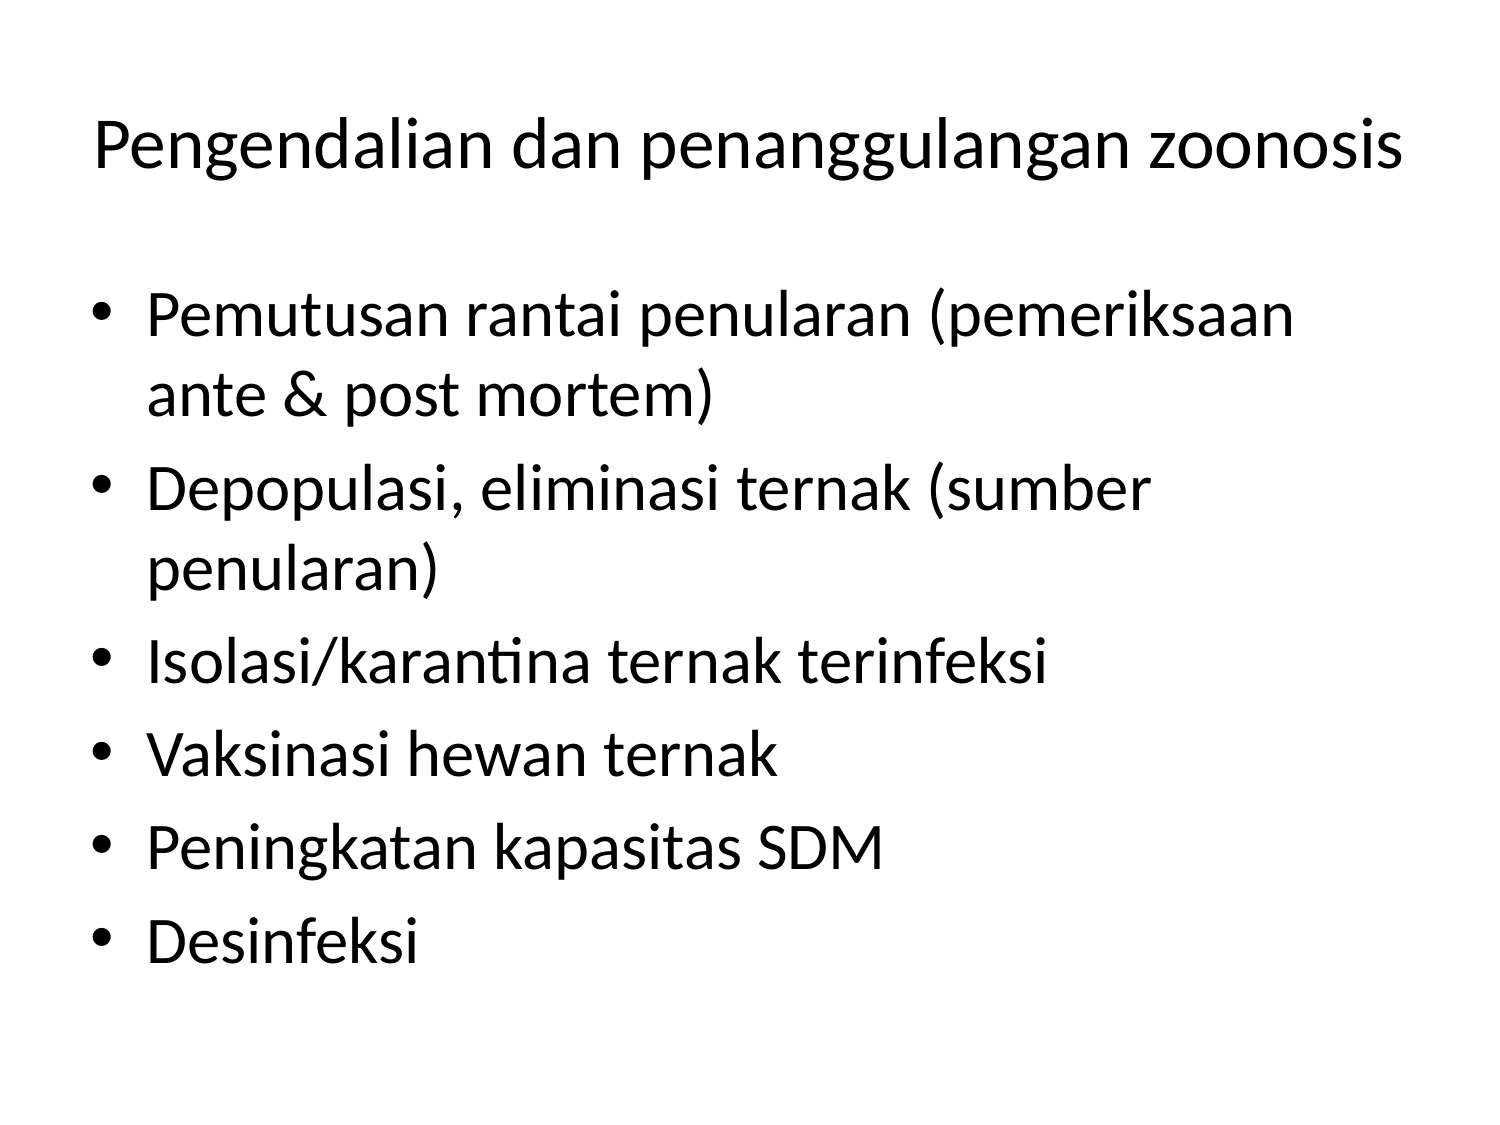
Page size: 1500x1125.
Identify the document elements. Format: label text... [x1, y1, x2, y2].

list Pemutusan rantai penularan (pemeriksaan ante & post mortem) Depopulasi, eliminasi ternak (sumber penularan) Isolasi/karantina ternak terinfeksi Vaksinasi hewan ternak Peningkatan kapasitas SDM Desinfeksi [75, 262, 1425, 1005]
title Pengendalian dan penanggulangan zoonosis [75, 45, 1425, 233]
